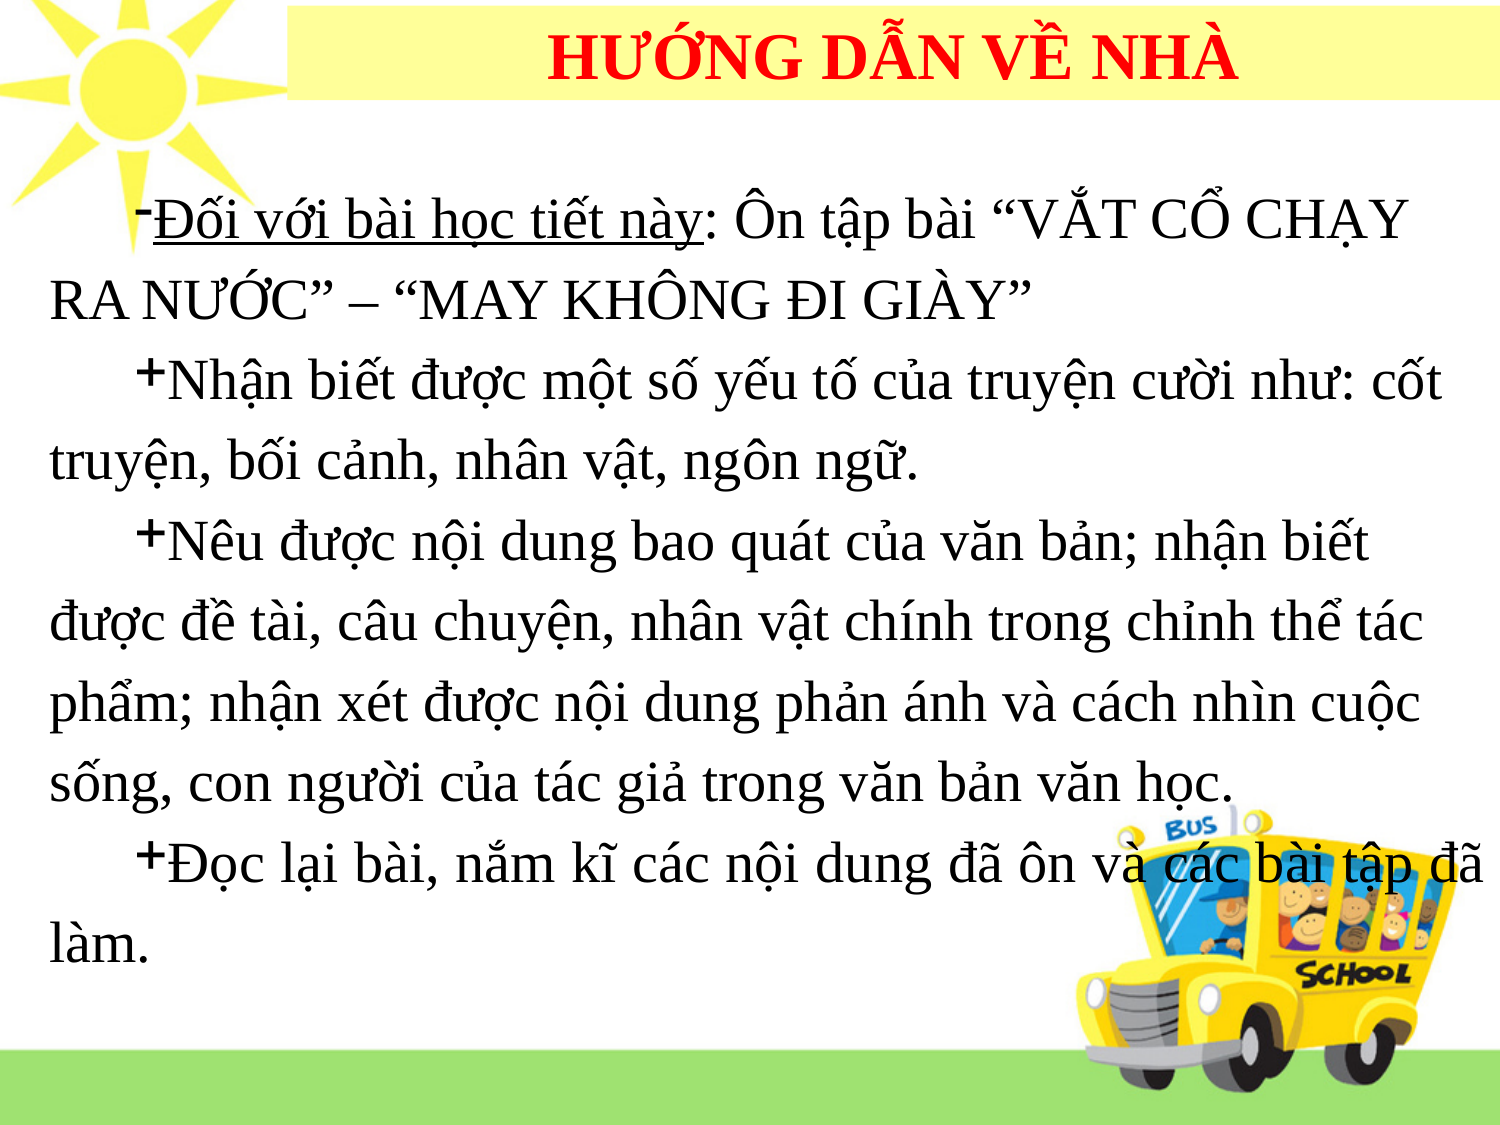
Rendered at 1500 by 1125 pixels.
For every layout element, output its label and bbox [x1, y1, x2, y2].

list [0, 0, 1500, 1125]
